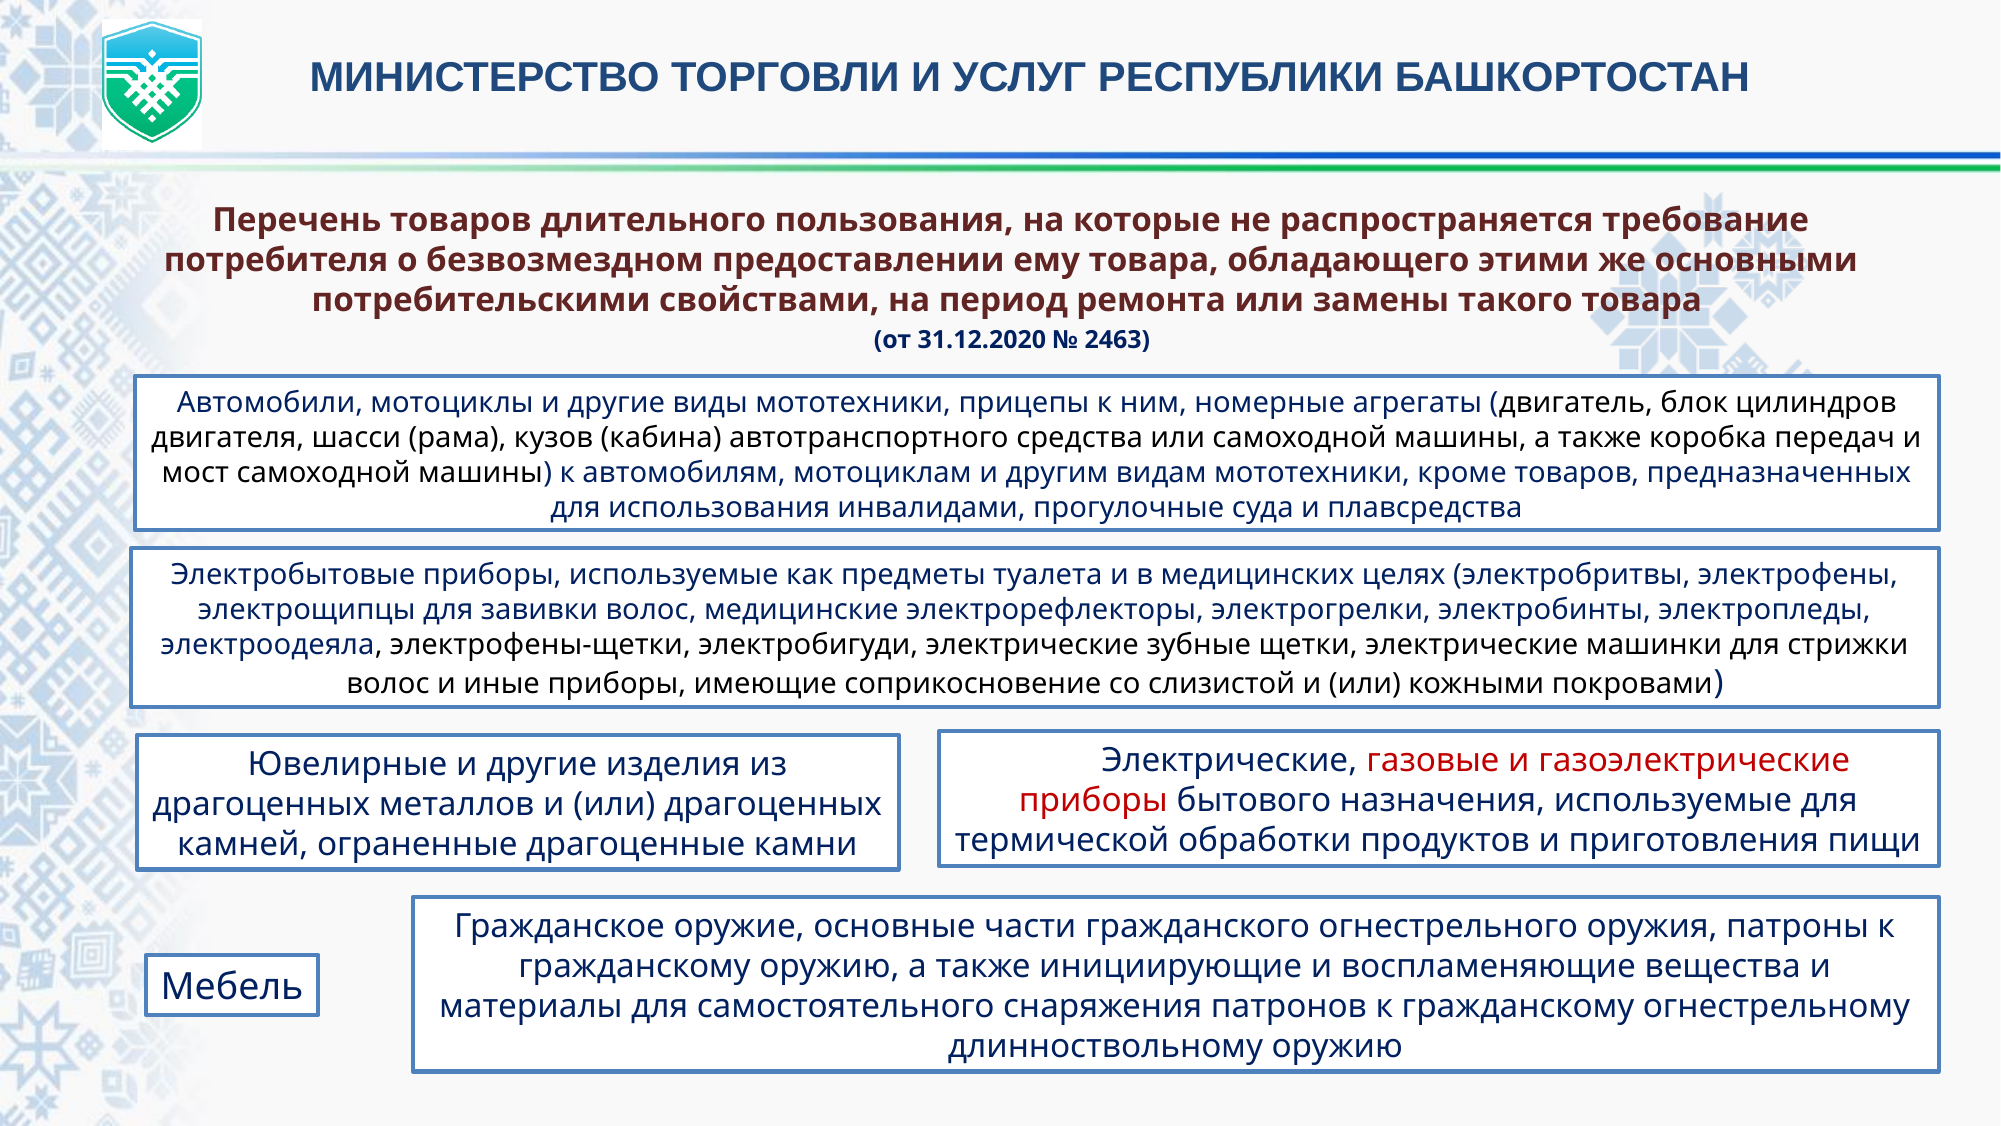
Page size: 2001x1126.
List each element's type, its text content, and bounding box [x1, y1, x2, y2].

text_box Электробытовые приборы, используемые как предметы туалета и в медицинских целях (электробритвы, электрофены, электрощипцы для завивки волос, медицинские электрорефлекторы, электрогрелки, электробинты, электропледы, электроодеяла, электрофены-щетки, электробигуди, электрические зубные щетки, электрические машинки для стрижки волос и иные приборы, имеющие соприкосновение со слизистой и (или) кожными покровами) [129, 546, 1941, 709]
picture [0, 0, 2001, 1126]
text_box Мебель [144, 953, 320, 1017]
text_box Ювелирные и другие изделия из драгоценных металлов и (или) драгоценных камней, ограненные драгоценные камни [135, 733, 901, 872]
text_box Перечень товаров длительного пользования, на которые не распространяется требование потребителя о безвозмездном предоставлении ему товара, обладающего этими же основными потребительскими свойствами, на период ремонта или замены такого товара (от 31.12.2020 № 2463) [108, 191, 1591, 361]
text_box МИНИСТЕРСТВО ТОРГОВЛИ И УСЛУГ РЕСПУБЛИКИ БАШКОРТОСТАН [291, 42, 1780, 108]
text_box Электрические, газовые и газоэлектрические приборы бытового назначения, используемые для термической обработки продуктов и приготовления пищи [937, 729, 1941, 868]
text_box Автомобили, мотоциклы и другие виды мототехники, прицепы к ним, номерные агрегаты (двигатель, блок цилиндров двигателя, шасси (рама), кузов (кабина) автотранспортного средства или самоходной машины, а также коробка передач и мост самоходной машины) к автомобилям, мотоциклам и другим видам мототехники, кроме товаров, предназначенных для использования инвалидами, прогулочные суда и плавсредства [133, 374, 1941, 532]
text_box Перечень товаров длительного пользования, на которые не распространяется требование потребителя о безвозмездном предоставлении ему товара, обладающего этими же основными потребительскими свойствами, на период ремонта или замены такого товара (от 31.12.2020 № 2463) [1836, 191, 1916, 361]
text_box Гражданское оружие, основные части гражданского огнестрельного оружия, патроны к гражданскому оружию, а также инициирующие и воспламеняющие вещества и материалы для самостоятельного снаряжения патронов к гражданскому огнестрельному длинноствольному оружию [411, 895, 1941, 1074]
